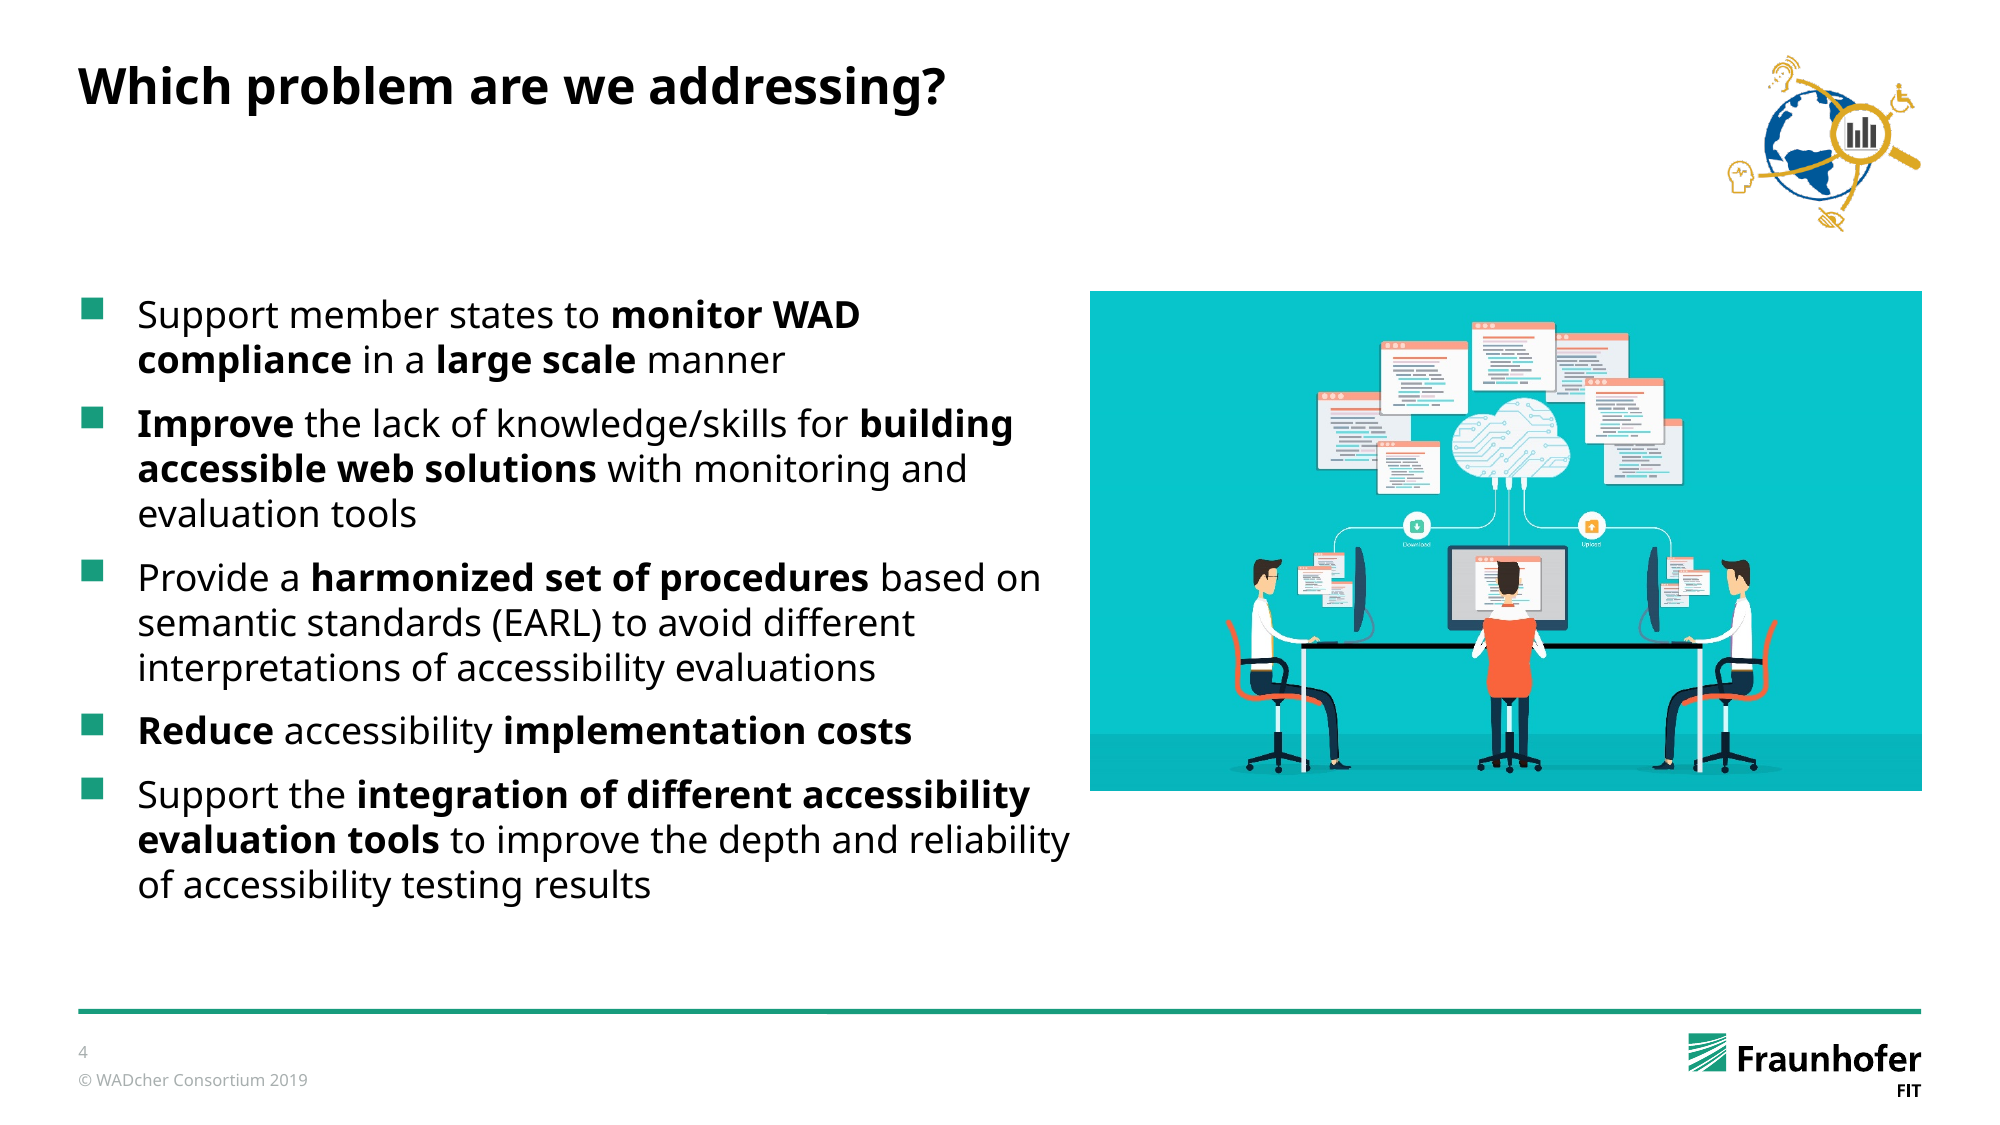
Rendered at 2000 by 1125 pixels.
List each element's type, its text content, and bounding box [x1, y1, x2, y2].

list Support member states to monitor WAD compliance in a large scale manner Improve the lack of knowledge/skills for building accessible web solutions with monitoring and evaluation tools Provide a harmonized set of procedures based on semantic standards (EARL) to avoid different interpretations of accessibility evaluations Reduce accessibility implementation costs Support the integration of different accessibility evaluation tools to improve the depth and reliability of accessibility testing results [78, 290, 1071, 988]
picture [1090, 291, 1922, 791]
title Which problem are we addressing? [78, 54, 1685, 116]
picture [1727, 55, 1921, 232]
slide_number 4 [78, 1041, 374, 1062]
